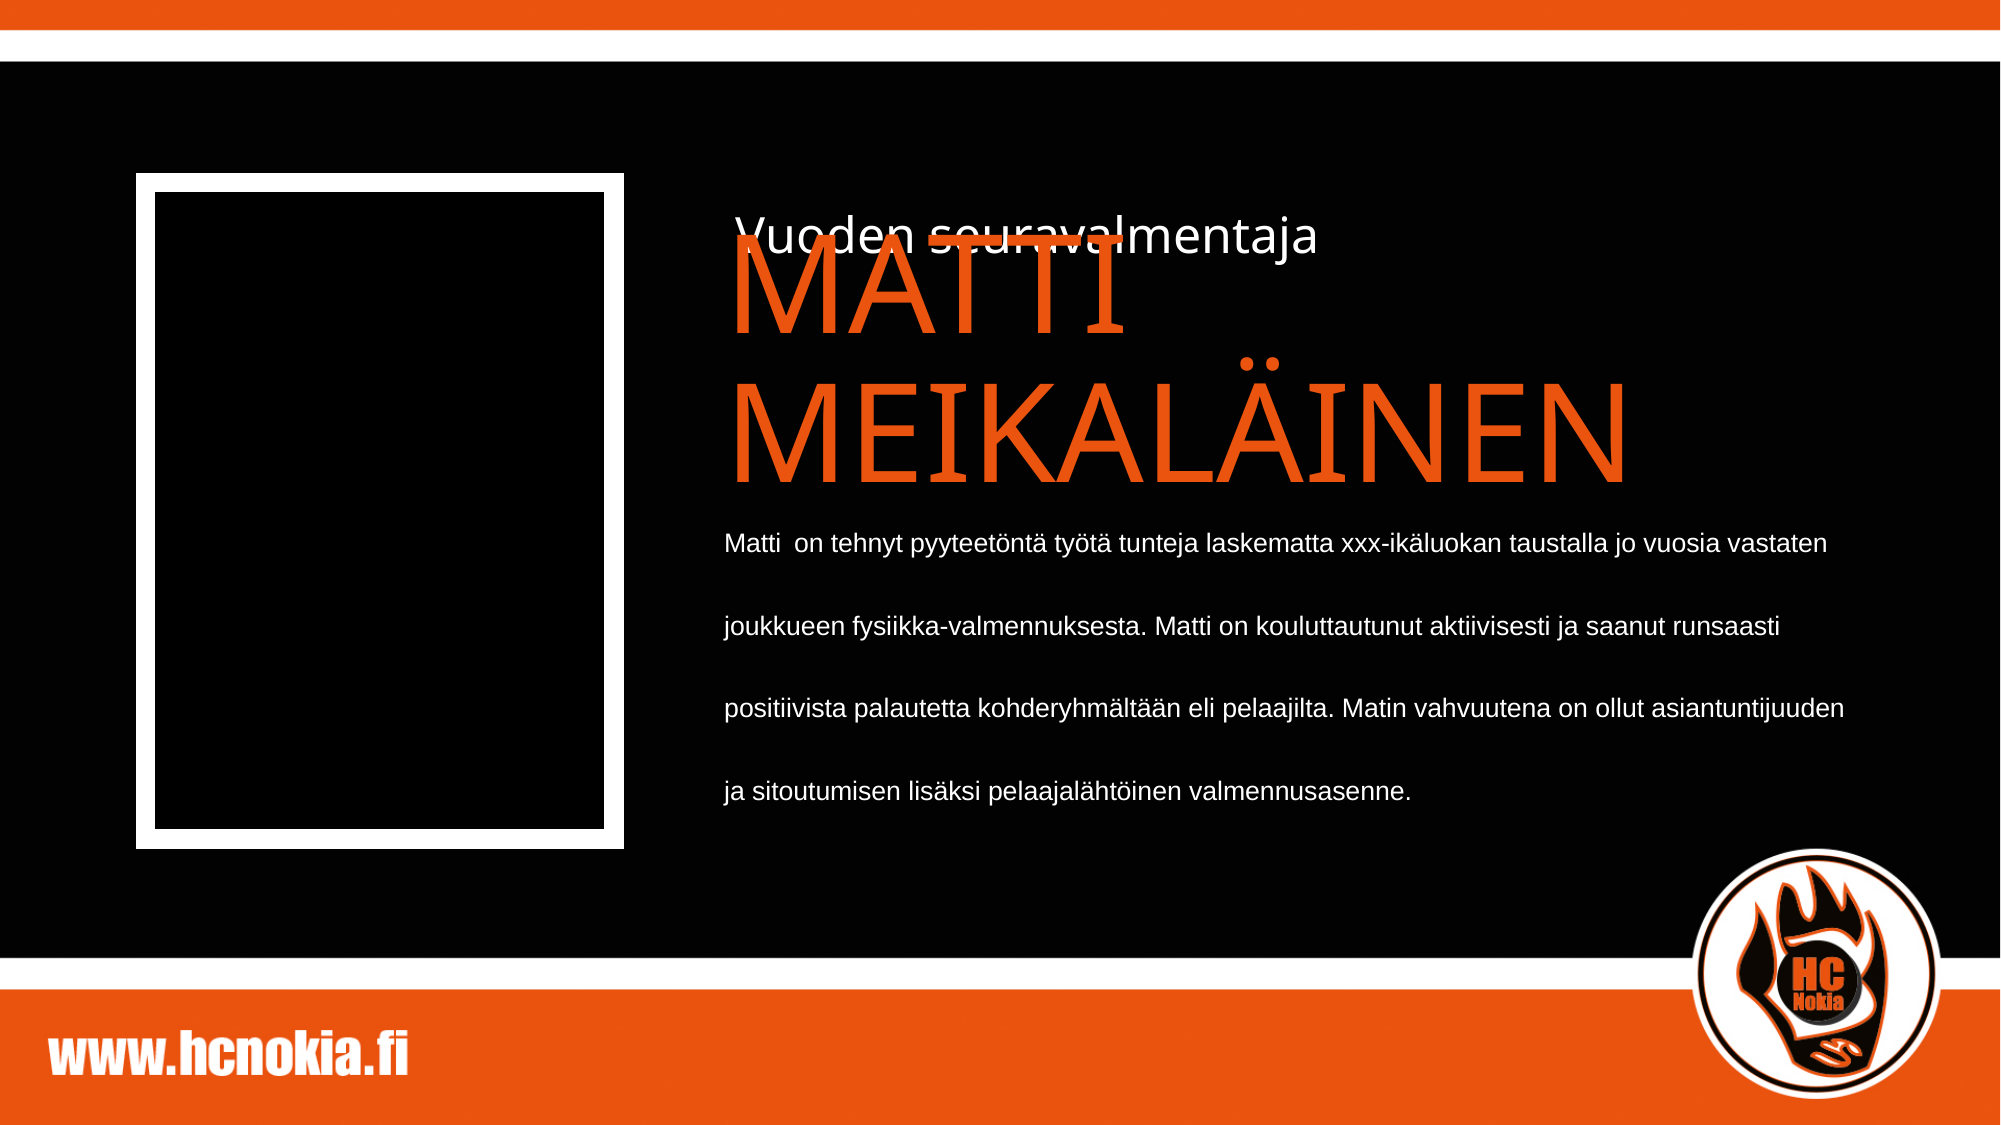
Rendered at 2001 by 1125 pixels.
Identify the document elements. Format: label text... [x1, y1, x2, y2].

title Vuoden seuravalmentaja [720, 202, 1785, 273]
subtitle Matti on tehnyt pyyteetöntä työtä tunteja laskematta xxx-ikäluokan taustalla jo vuosia vastaten joukkueen fysiikka-valmennuksesta. Matti on kouluttautunut aktiivisesti ja saanut runsaasti positiivista palautetta kohderyhmältään eli pelaajilta. Matin vahvuutena on ollut asiantuntijuuden ja sitoutumisen lisäksi pelaajalähtöinen valmennusasenne. [709, 485, 1885, 808]
text_box MATTI MEIKALÄINEN [709, 305, 1866, 422]
picture [0, 0, 2001, 1125]
text_box [145, 182, 615, 840]
